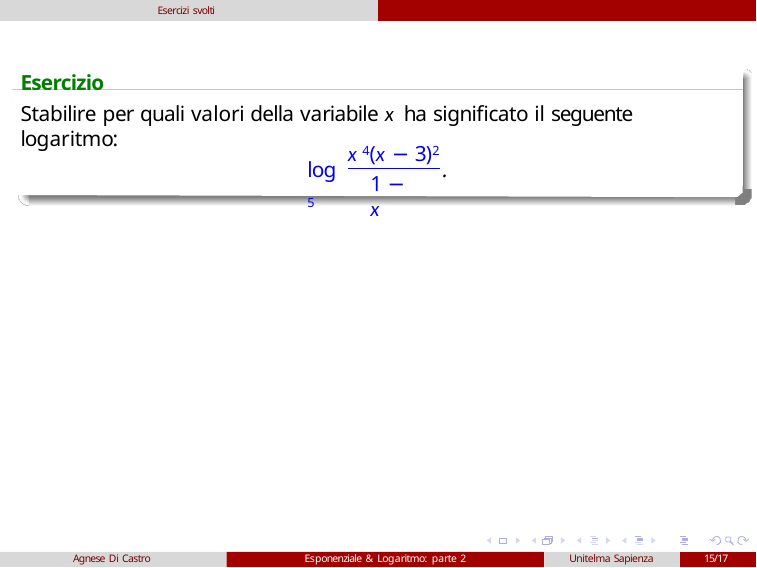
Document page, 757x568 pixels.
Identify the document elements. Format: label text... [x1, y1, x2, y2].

text_box . [440, 156, 451, 182]
text_box [744, 69, 752, 79]
text_box Unitelma Sapienza [567, 552, 658, 565]
text_box [544, 551, 680, 567]
text_box [226, 551, 544, 567]
text_box [418, 197, 736, 206]
text_box x 4(x − 3)2 [345, 139, 442, 166]
slide_number Esponenziale & Logaritmo: parte 2 [302, 552, 469, 568]
footer Agnese Di Castro [71, 552, 156, 568]
text_box [29, 196, 305, 206]
text_box [343, 196, 368, 206]
text_box Stabilire per quali valori della variabile x ha significato il seguente logaritmo: [18, 100, 688, 151]
text_box [0, 0, 756, 551]
text_box [736, 189, 752, 206]
text_box [680, 551, 756, 567]
text_box 1 − x [368, 170, 418, 221]
text_box [12, 97, 743, 198]
text_box [0, 551, 226, 567]
text_box 15/17 [702, 552, 734, 565]
text_box [744, 79, 752, 189]
text_box log5 [305, 156, 343, 210]
